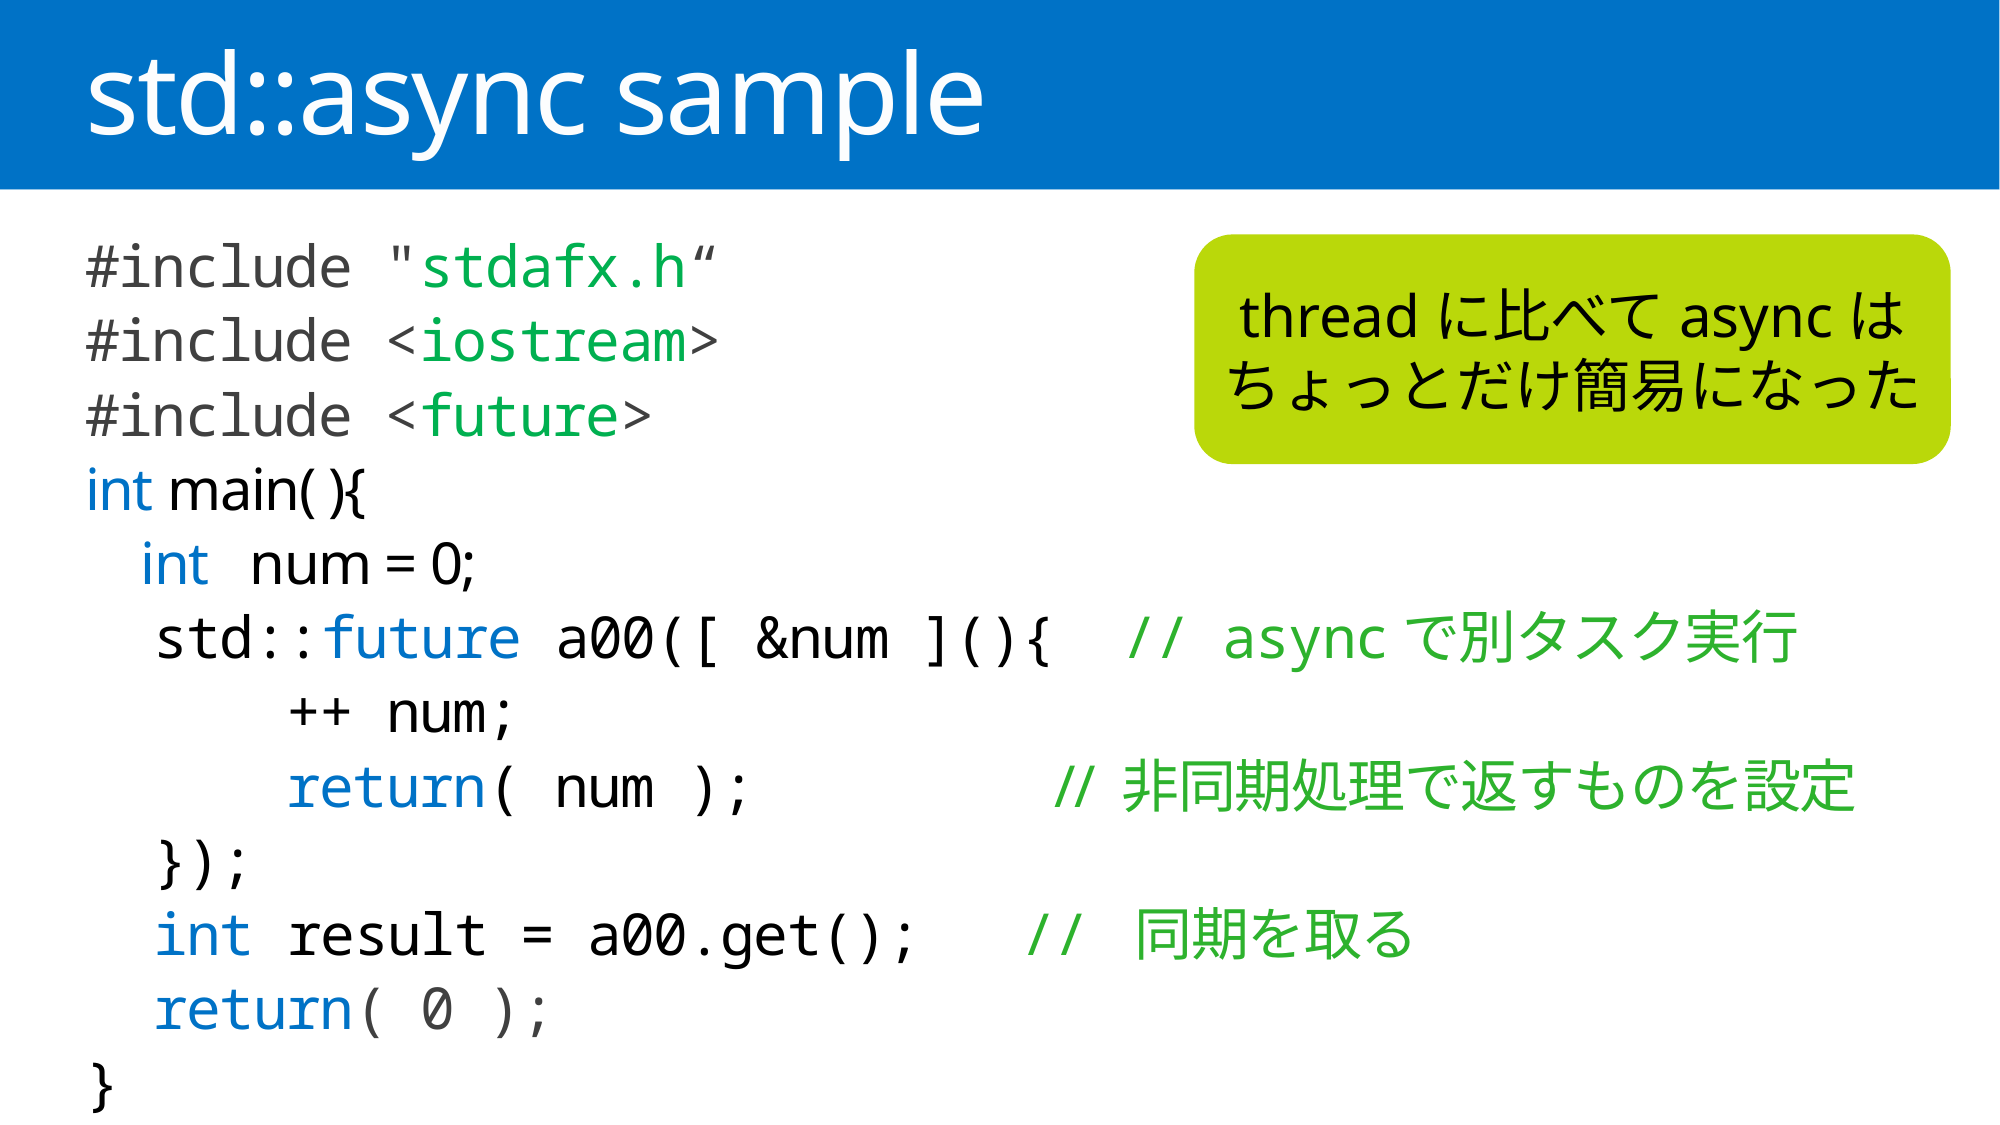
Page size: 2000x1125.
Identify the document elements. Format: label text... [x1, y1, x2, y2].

title std::async sample [85, 37, 1914, 161]
text_box #include "stdafx.h“ #include <iostream> #include <future> int main( ){ int num = 0; std::future a00([ &num ](){ // asyncで別タスク実行 ++ num; return( num ); // 非同期処理で返すものを設定 }); int result = a00.get(); // 同期を取る return( 0 ); } [85, 237, 1914, 1125]
text_box threadに比べてasyncはちょっとだけ簡易になった [1193, 233, 1952, 465]
